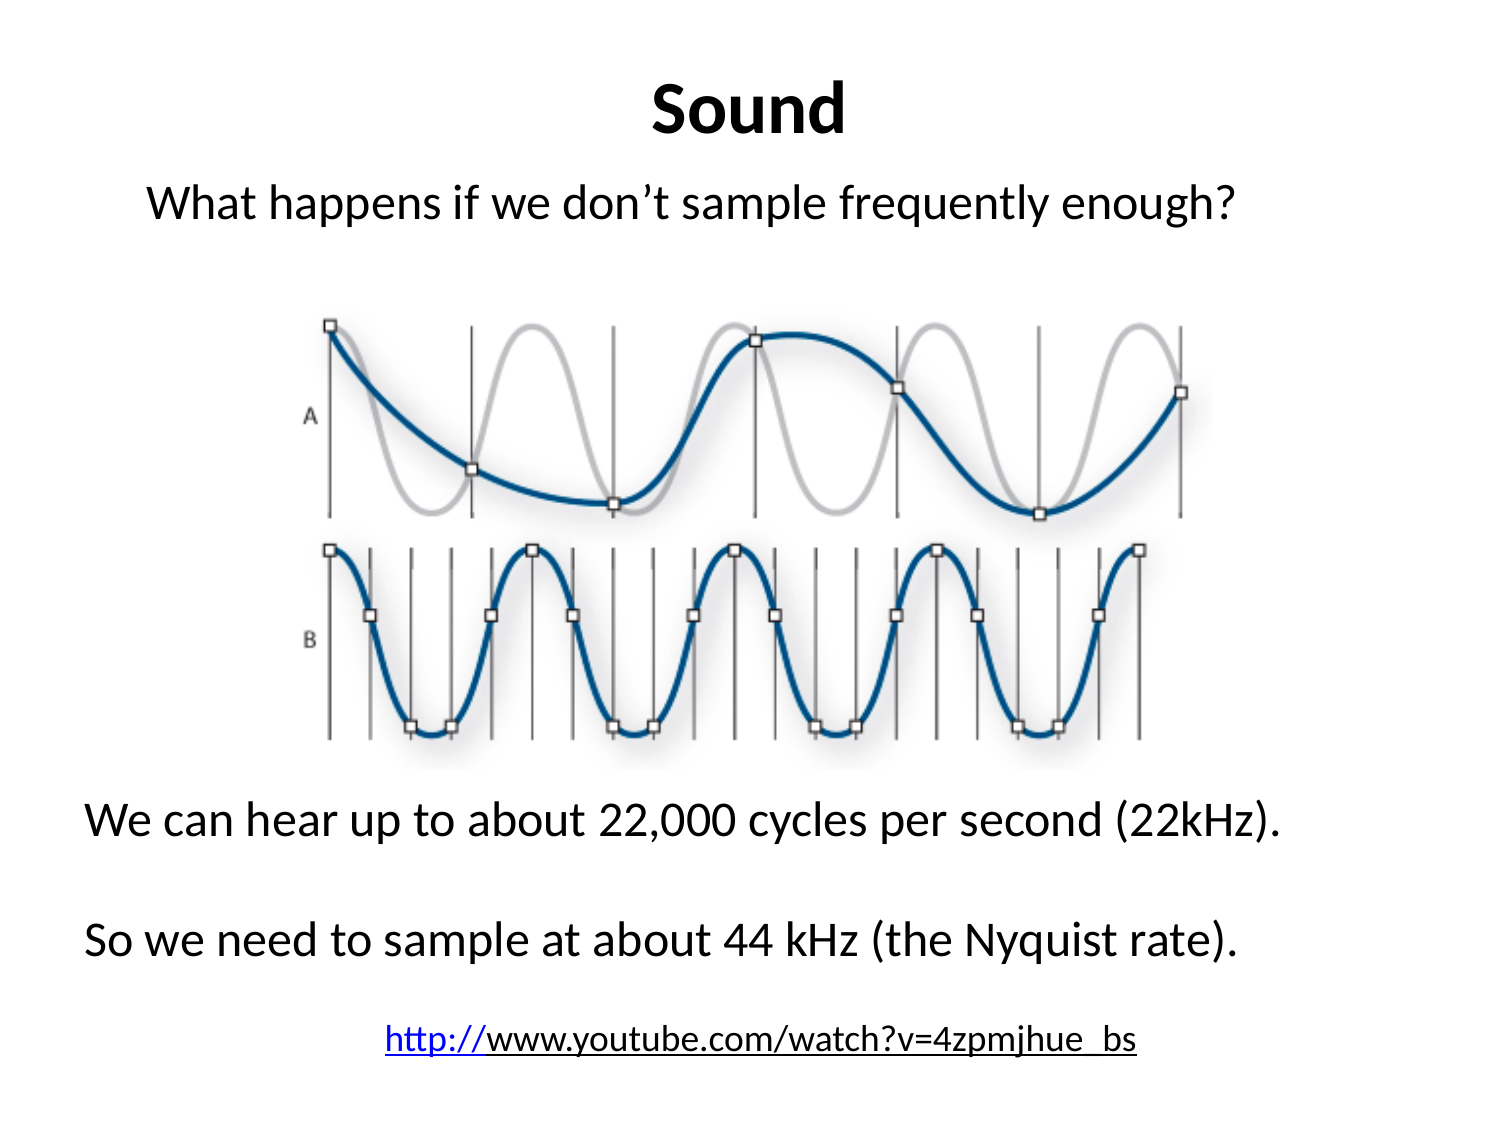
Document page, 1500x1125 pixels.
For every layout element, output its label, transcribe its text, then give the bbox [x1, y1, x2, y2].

title Sound [75, 45, 1425, 163]
text_box We can hear up to about 22,000 cycles per second (22kHz). So we need to sample at about 44 kHz (the Nyquist rate). http://www.youtube.com/watch?v=4zpmjhue_bs [69, 778, 1395, 1069]
picture [274, 290, 1212, 770]
text_box What happens if we don’t sample frequently enough? [131, 162, 1294, 237]
